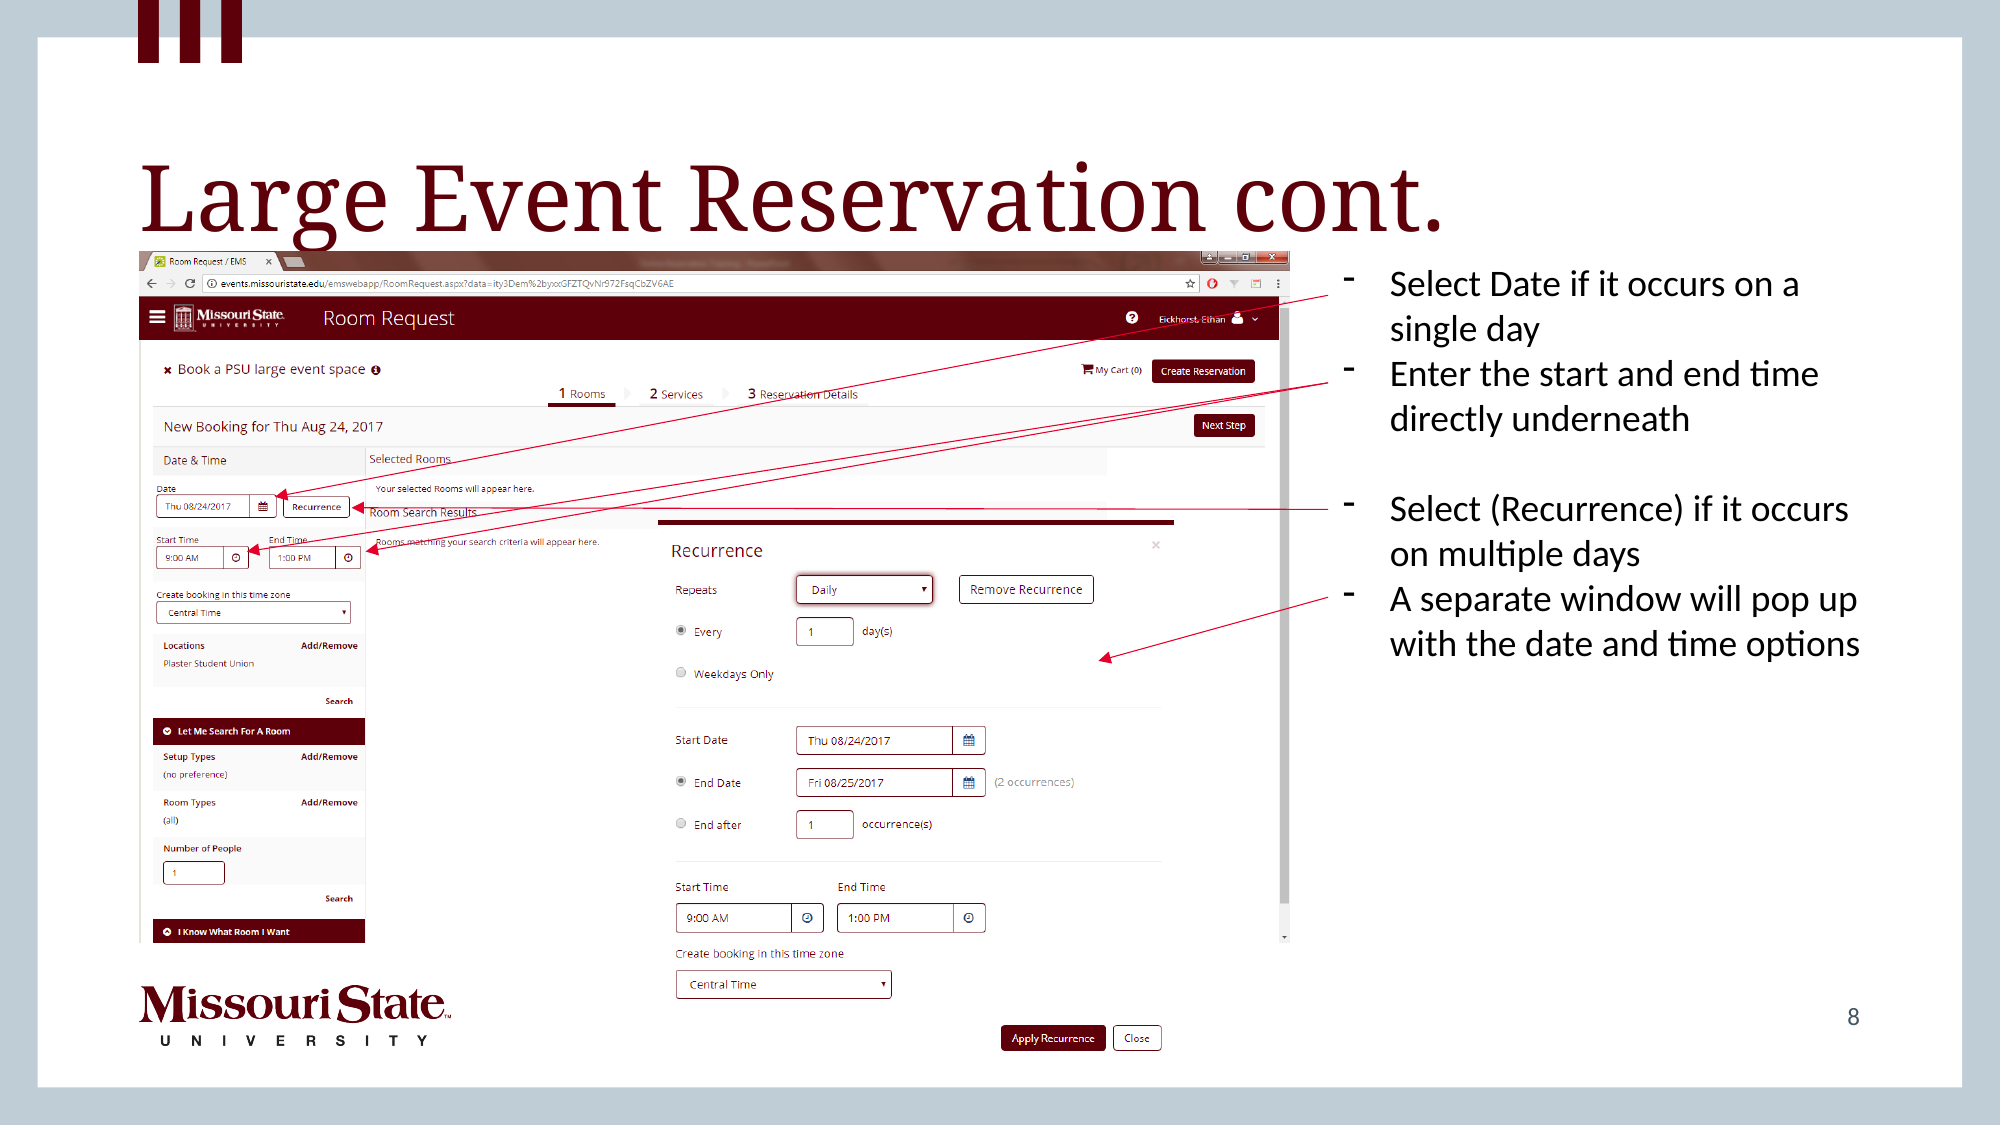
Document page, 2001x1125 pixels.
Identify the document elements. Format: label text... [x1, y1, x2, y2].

picture [658, 520, 1174, 1064]
slide_number 8 [1710, 984, 1861, 1045]
text_box Select Date if it occurs on a single day Enter the start and end time directly underneath Select (Recurrence) if it occurs on multiple days A separate window will pop up with the date and time options [1328, 251, 1893, 672]
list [139, 251, 1290, 943]
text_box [246, 382, 365, 552]
title Large Event Reservation cont. [139, 111, 1861, 278]
picture [139, 985, 451, 1046]
picture [138, 0, 242, 63]
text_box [1098, 597, 1329, 661]
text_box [274, 295, 1329, 382]
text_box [365, 382, 1329, 507]
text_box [365, 510, 1329, 552]
